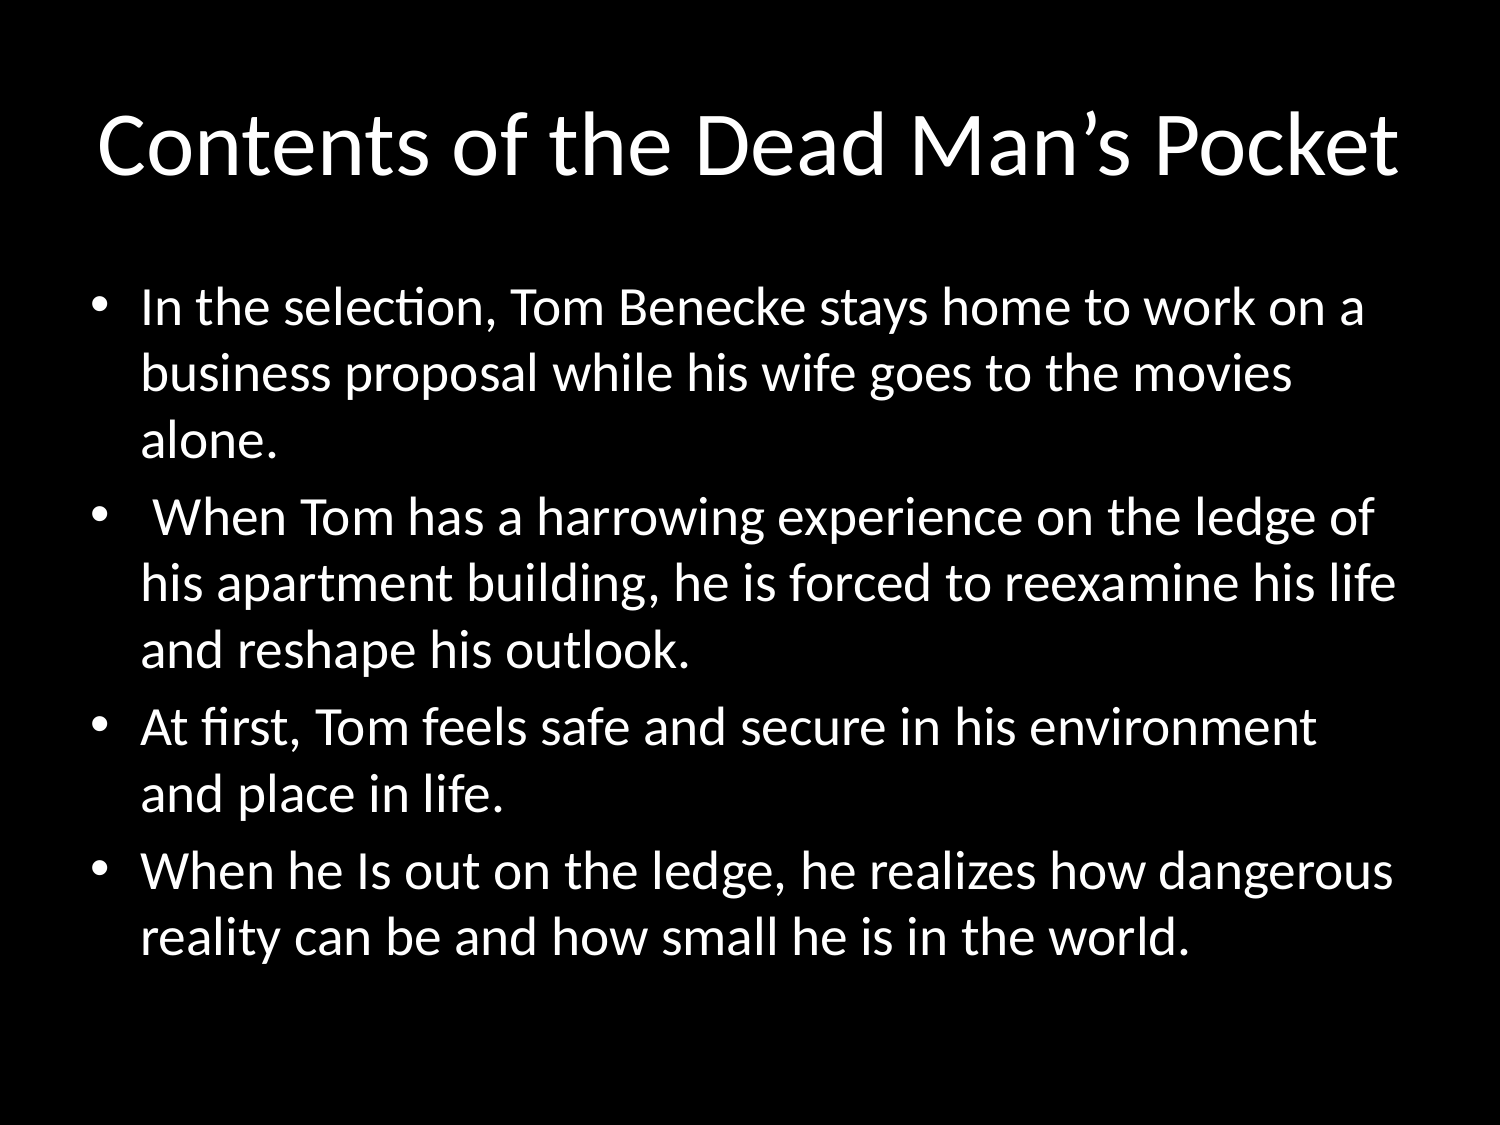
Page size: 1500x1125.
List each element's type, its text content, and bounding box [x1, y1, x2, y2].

title Contents of the Dead Man’s Pocket [75, 45, 1425, 233]
list In the selection, Tom Benecke stays home to work on a business proposal while his wife goes to the movies alone. When Tom has a harrowing experience on the ledge of his apartment building, he is forced to reexamine his life and reshape his outlook. At first, Tom feels safe and secure in his environment and place in life. When he Is out on the ledge, he realizes how dangerous reality can be and how small he is in the world. [75, 262, 1425, 1005]
